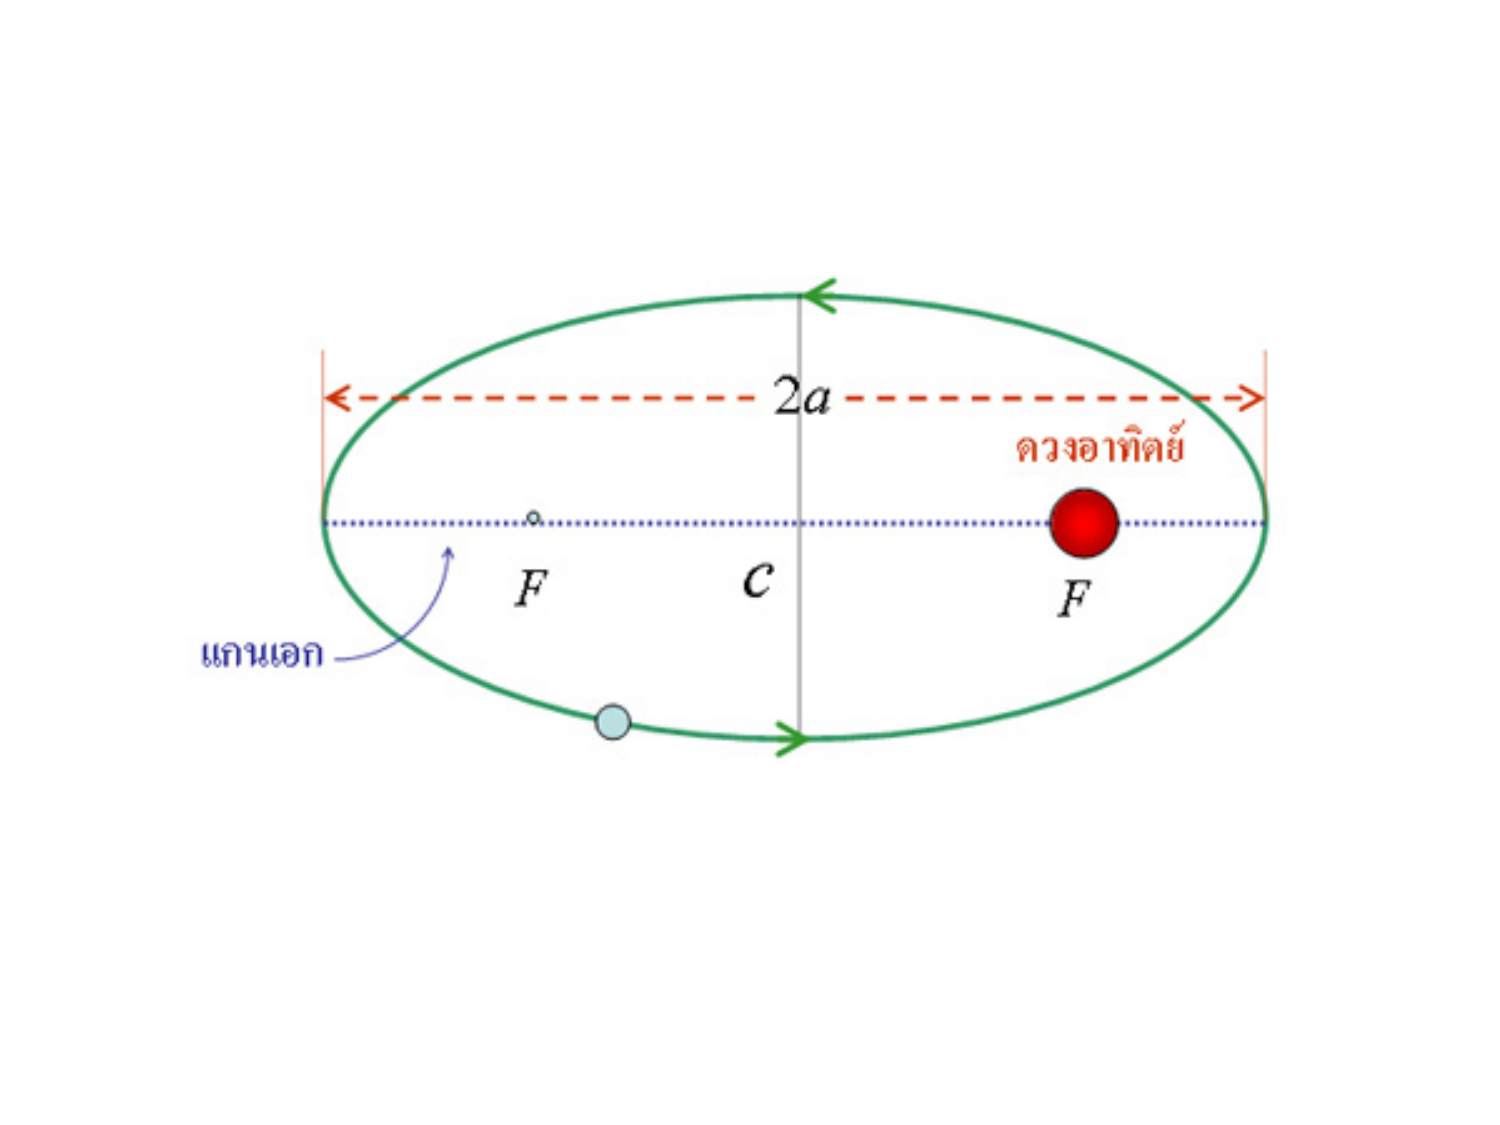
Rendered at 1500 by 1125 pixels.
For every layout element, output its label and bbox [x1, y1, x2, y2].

picture [187, 257, 1313, 776]
